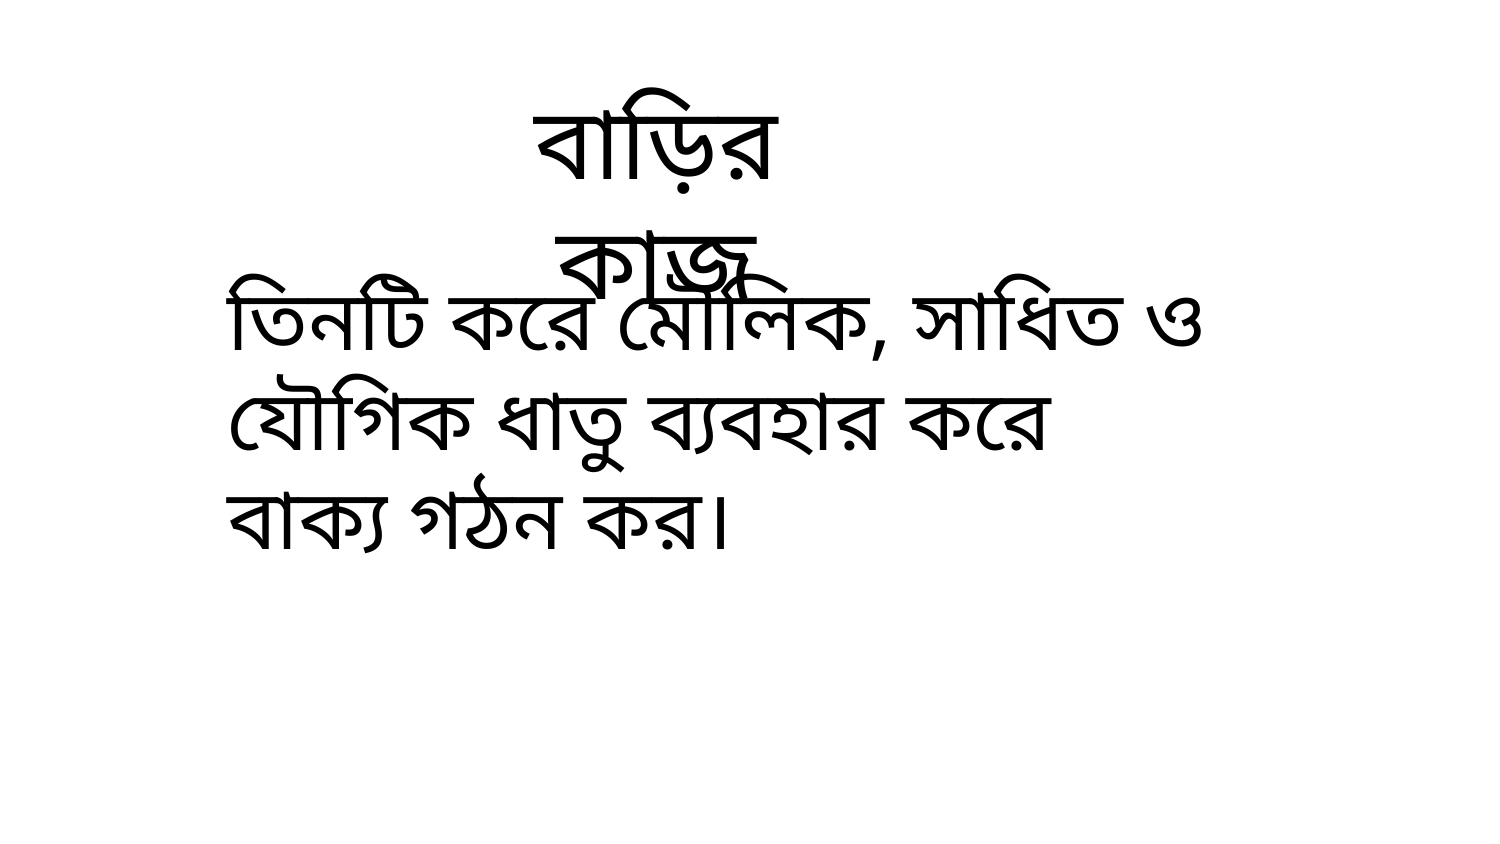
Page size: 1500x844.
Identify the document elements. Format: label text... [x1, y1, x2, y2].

text_box তিনটি করে মৌলিক, সাধিত ও যৌগিক ধাতু ব্যবহার করে বাক্য গঠন কর। [212, 259, 1238, 575]
text_box বাড়ির কাজ [412, 71, 900, 259]
